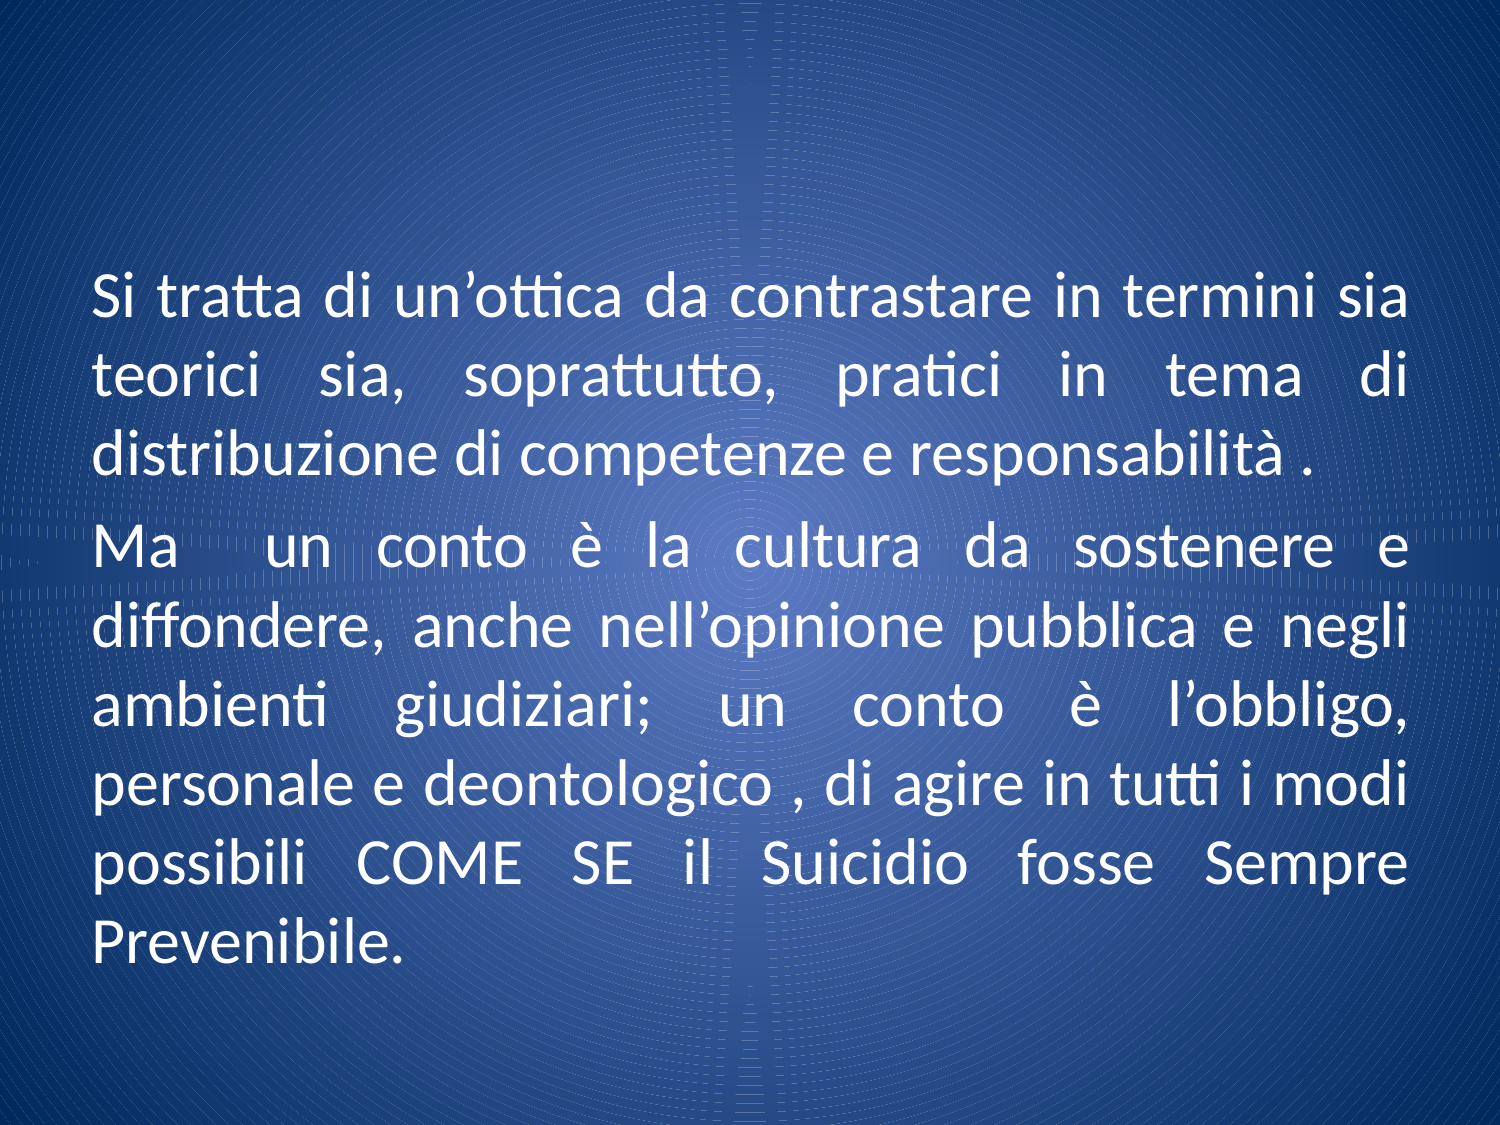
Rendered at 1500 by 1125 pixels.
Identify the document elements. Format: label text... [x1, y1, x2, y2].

list Si tratta di un’ottica da contrastare in termini sia teorici sia, soprattutto, pratici in tema di distribuzione di competenze e responsabilità . Ma un conto è la cultura da sostenere e diffondere, anche nell’opinione pubblica e negli ambienti giudiziari; un conto è l’obbligo, personale e deontologico , di agire in tutti i modi possibili COME SE il Suicidio fosse Sempre Prevenibile. [76, 243, 1427, 986]
